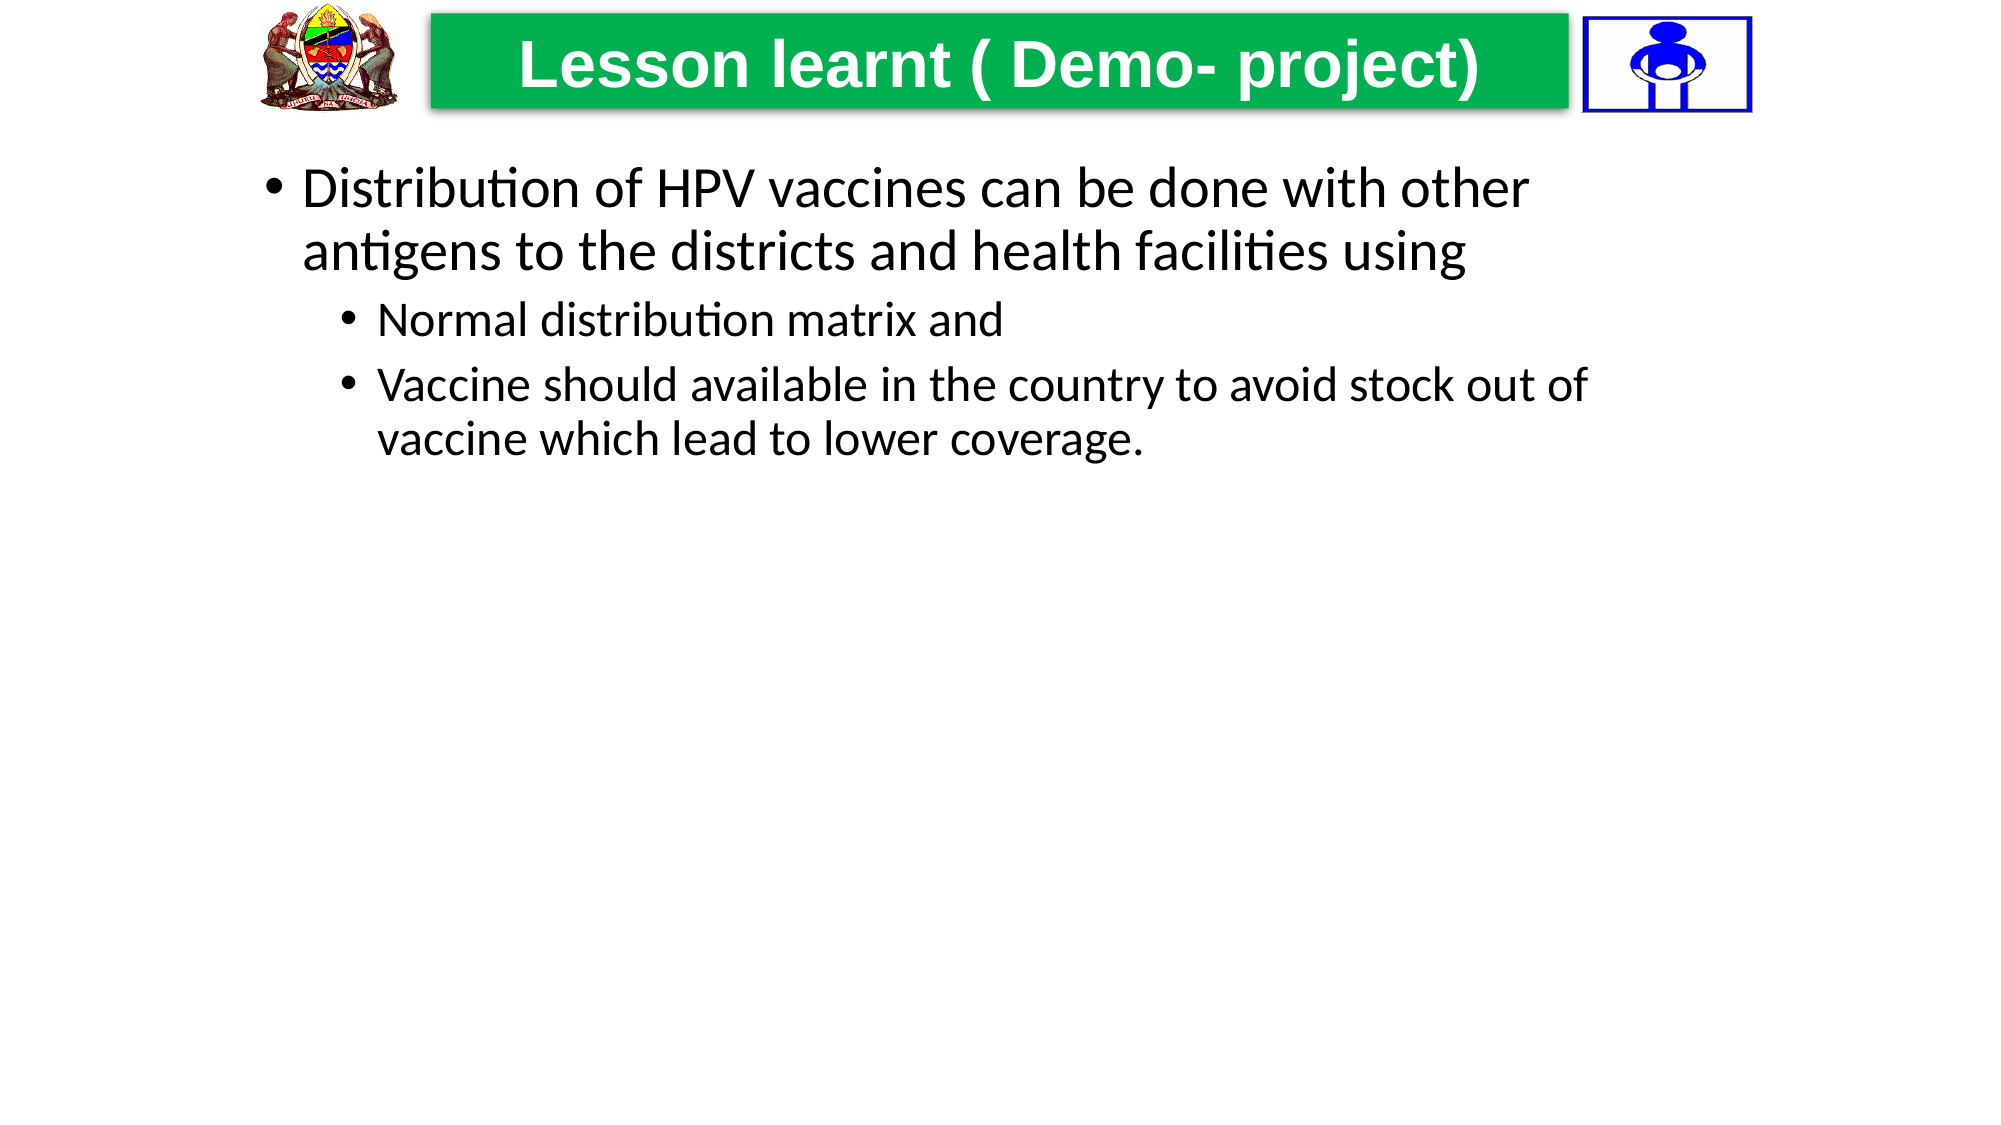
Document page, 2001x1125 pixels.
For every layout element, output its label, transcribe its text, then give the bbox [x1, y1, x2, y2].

picture [1581, 16, 1753, 113]
list Distribution of HPV vaccines can be done with other antigens to the districts and health facilities using Normal distribution matrix and Vaccine should available in the country to avoid stock out of vaccine which lead to lower coverage. [249, 149, 1750, 1125]
picture [257, 0, 399, 113]
text_box Lesson learnt ( Demo- project) [431, 13, 1569, 109]
